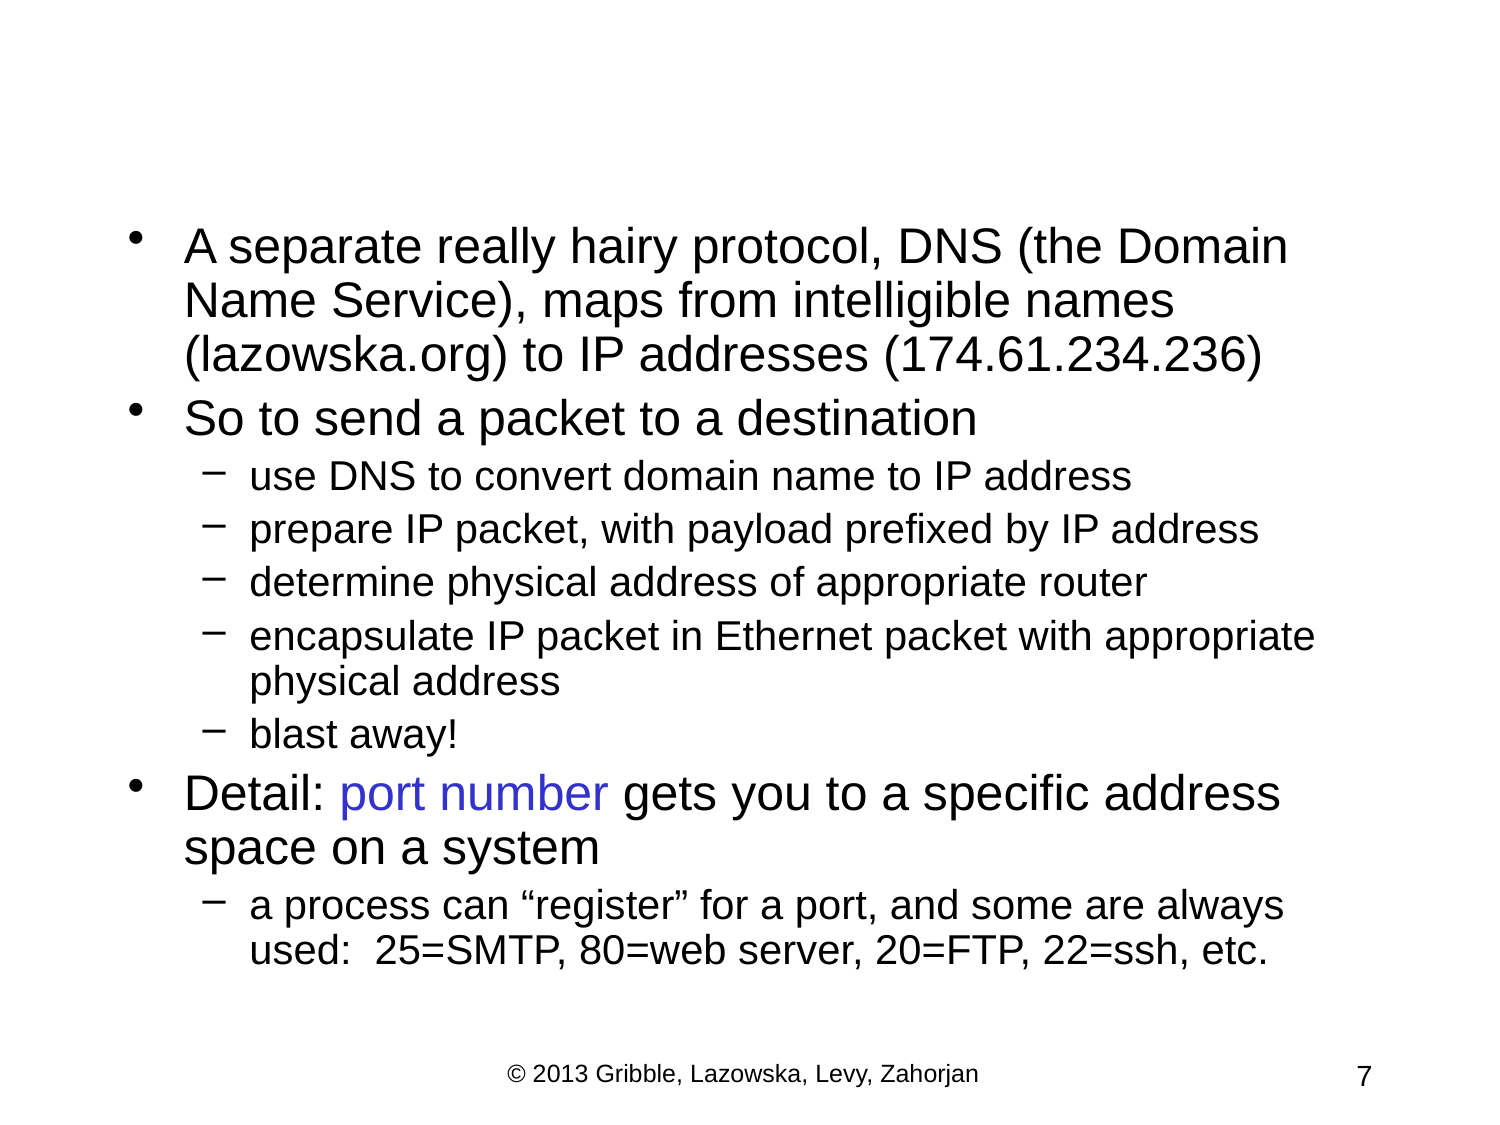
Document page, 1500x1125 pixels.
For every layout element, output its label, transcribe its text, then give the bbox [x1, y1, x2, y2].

list A separate really hairy protocol, DNS (the Domain Name Service), maps from intelligible names (lazowska.org) to IP addresses (174.61.234.236) So to send a packet to a destination use DNS to convert domain name to IP address prepare IP packet, with payload prefixed by IP address determine physical address of appropriate router encapsulate IP packet in Ethernet packet with appropriate physical address blast away! Detail: port number gets you to a specific address space on a system a process can “register” for a port, and some are always used: 25=SMTP, 80=web server, 20=FTP, 22=ssh, etc. [112, 212, 1388, 1025]
slide_number 7 [1074, 1050, 1388, 1100]
footer © 2013 Gribble, Lazowska, Levy, Zahorjan [437, 1050, 1050, 1100]
